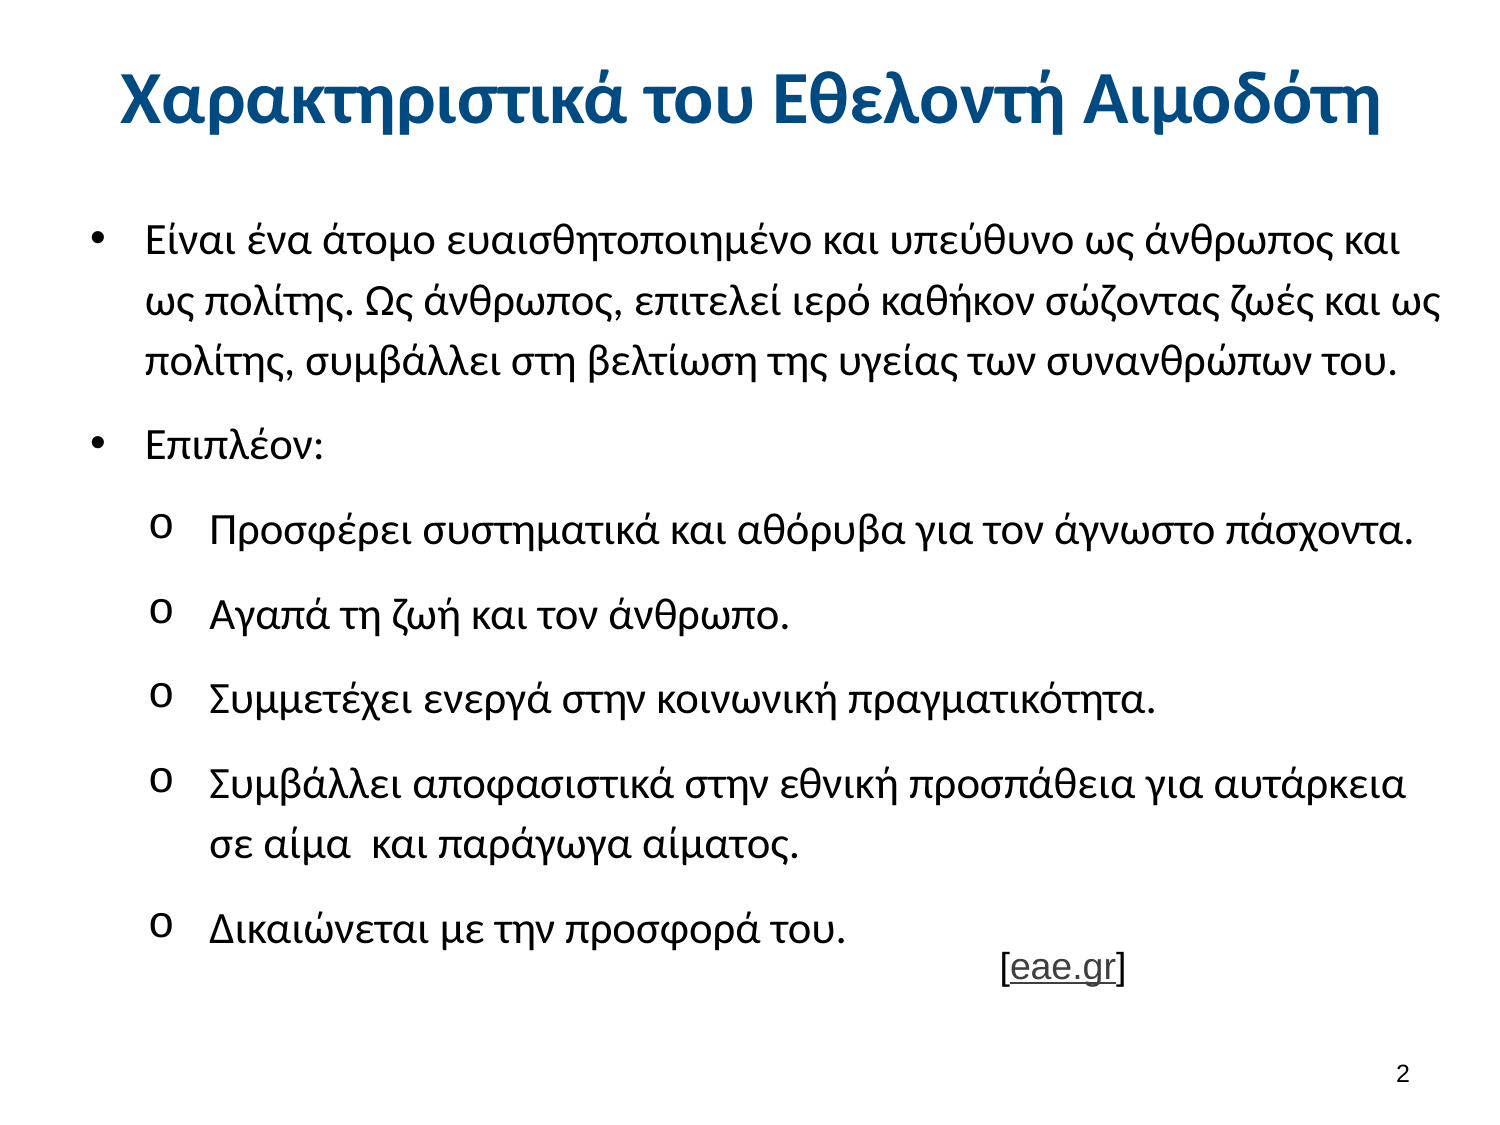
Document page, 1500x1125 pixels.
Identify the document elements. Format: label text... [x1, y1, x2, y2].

list Είναι ένα άτομο ευαισθητοποιημένο και υπεύθυνο ως άνθρωπος και ως πολίτης. Ως άνθρωπος, επιτελεί ιερό καθήκον σώζοντας ζωές και ως πολίτης, συμβάλλει στη βελτίωση της υγείας των συνανθρώπων του. Επιπλέον: Προσφέρει συστηματικά και αθόρυβα για τον άγνωστο πάσχοντα. Αγαπά τη ζωή και τον άνθρωπο. Συμμετέχει ενεργά στην κοινωνική πραγματικότητα. Συμβάλλει αποφασιστικά στην εθνική προσπάθεια για αυτάρκεια σε αίμα και παράγωγα αίματος. Δικαιώνεται με την προσφορά του. [75, 196, 1471, 1024]
slide_number 1 [1074, 1042, 1425, 1103]
title Χαρακτηριστικά του Εθελοντή Αιμοδότη [76, 19, 1427, 169]
